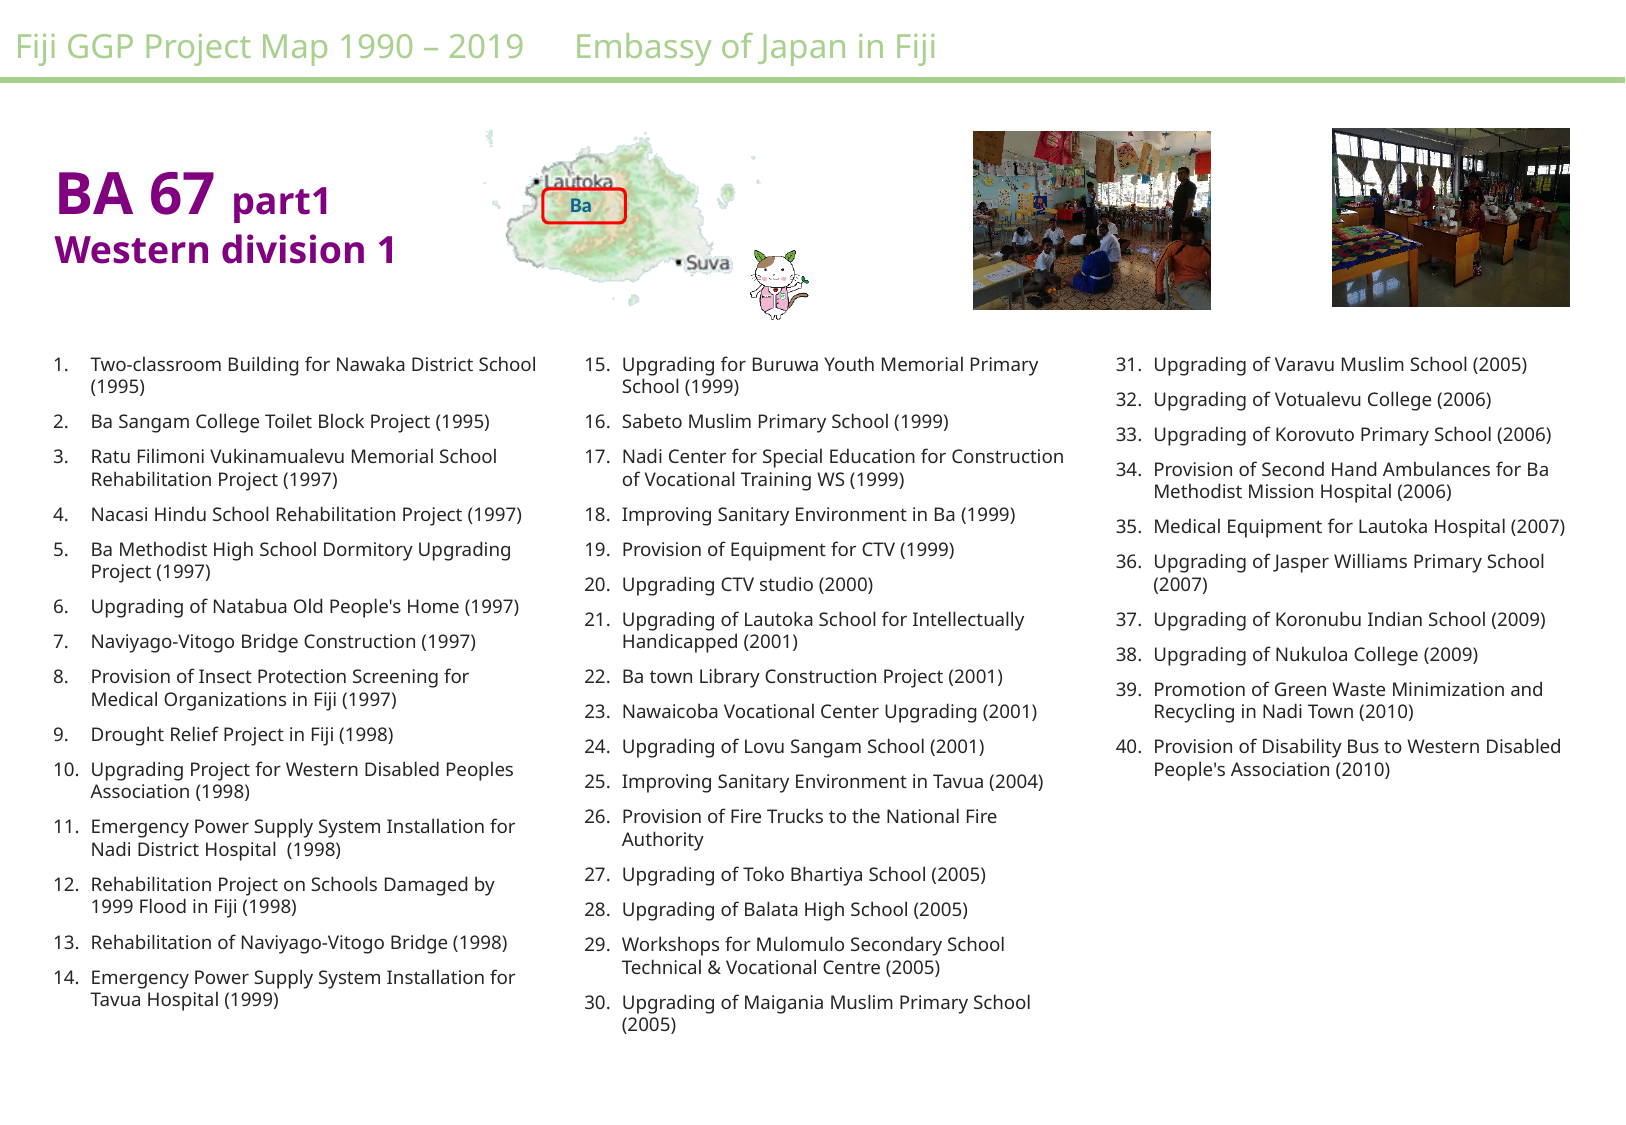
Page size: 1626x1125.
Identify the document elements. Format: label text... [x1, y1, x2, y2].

picture [464, 128, 809, 320]
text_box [542, 185, 641, 227]
picture [1332, 128, 1570, 307]
text_box BA 67 part1 Western division 1 [48, 163, 464, 278]
picture [973, 131, 1211, 310]
text_box Two-classroom Building for Nawaka District School (1995) Ba Sangam College Toilet Block Project (1995) Ratu Filimoni Vukinamualevu Memorial School Rehabilitation Project (1997) Nacasi Hindu School Rehabilitation Project (1997) Ba Methodist High School Dormitory Upgrading Project (1997) Upgrading of Natabua Old People's Home (1997) Naviyago-Vitogo Bridge Construction (1997) Provision of Insect Protection Screening for Medical Organizations in Fiji (1997) Drought Relief Project in Fiji (1998) Upgrading Project for Western Disabled Peoples Association (1998) Emergency Power Supply System Installation for Nadi District Hospital (1998) Rehabilitation Project on Schools Damaged by 1999 Flood in Fiji (1998) Rehabilitation of Naviyago-Vitogo Bridge (1998) Emergency Power Supply System Installation for Tavua Hospital (1999) Upgrading for Buruwa Youth Memorial Primary School (1999) Sabeto Muslim Primary School (1999) Nadi Center for Special Education for Construction of Vocational Training WS (1999) Improving Sanitary Environment in Ba (1999) Provision of Equipment for CTV (1999) Upgrading CTV studio (2000) Upgrading of Lautoka School for Intellectually Handicapped (2001) Ba town Library Construction Project (2001) Nawaicoba Vocational Center Upgrading (2001) Upgrading of Lovu Sangam School (2001) Improving Sanitary Environment in Tavua (2004) Provision of Fire Trucks to the National Fire Authority Upgrading of Toko Bhartiya School (2005) Upgrading of Balata High School (2005) Workshops for Mulomulo Secondary School Technical & Vocational Centre (2005) Upgrading of Maigania Muslim Primary School (2005) Upgrading of Varavu Muslim School (2005) Upgrading of Votualevu College (2006) Upgrading of Korovuto Primary School (2006) Provision of Second Hand Ambulances for Ba Methodist Mission Hospital (2006) Medical Equipment for Lautoka Hospital (2007) Upgrading of Jasper Williams Primary School (2007) Upgrading of Koronubu Indian School (2009) Upgrading of Nukuloa College (2009) Promotion of Green Waste Minimization and Recycling in Nadi Town (2010) Provision of Disability Bus to Western Disabled People's Association (2010) [38, 345, 1615, 1045]
